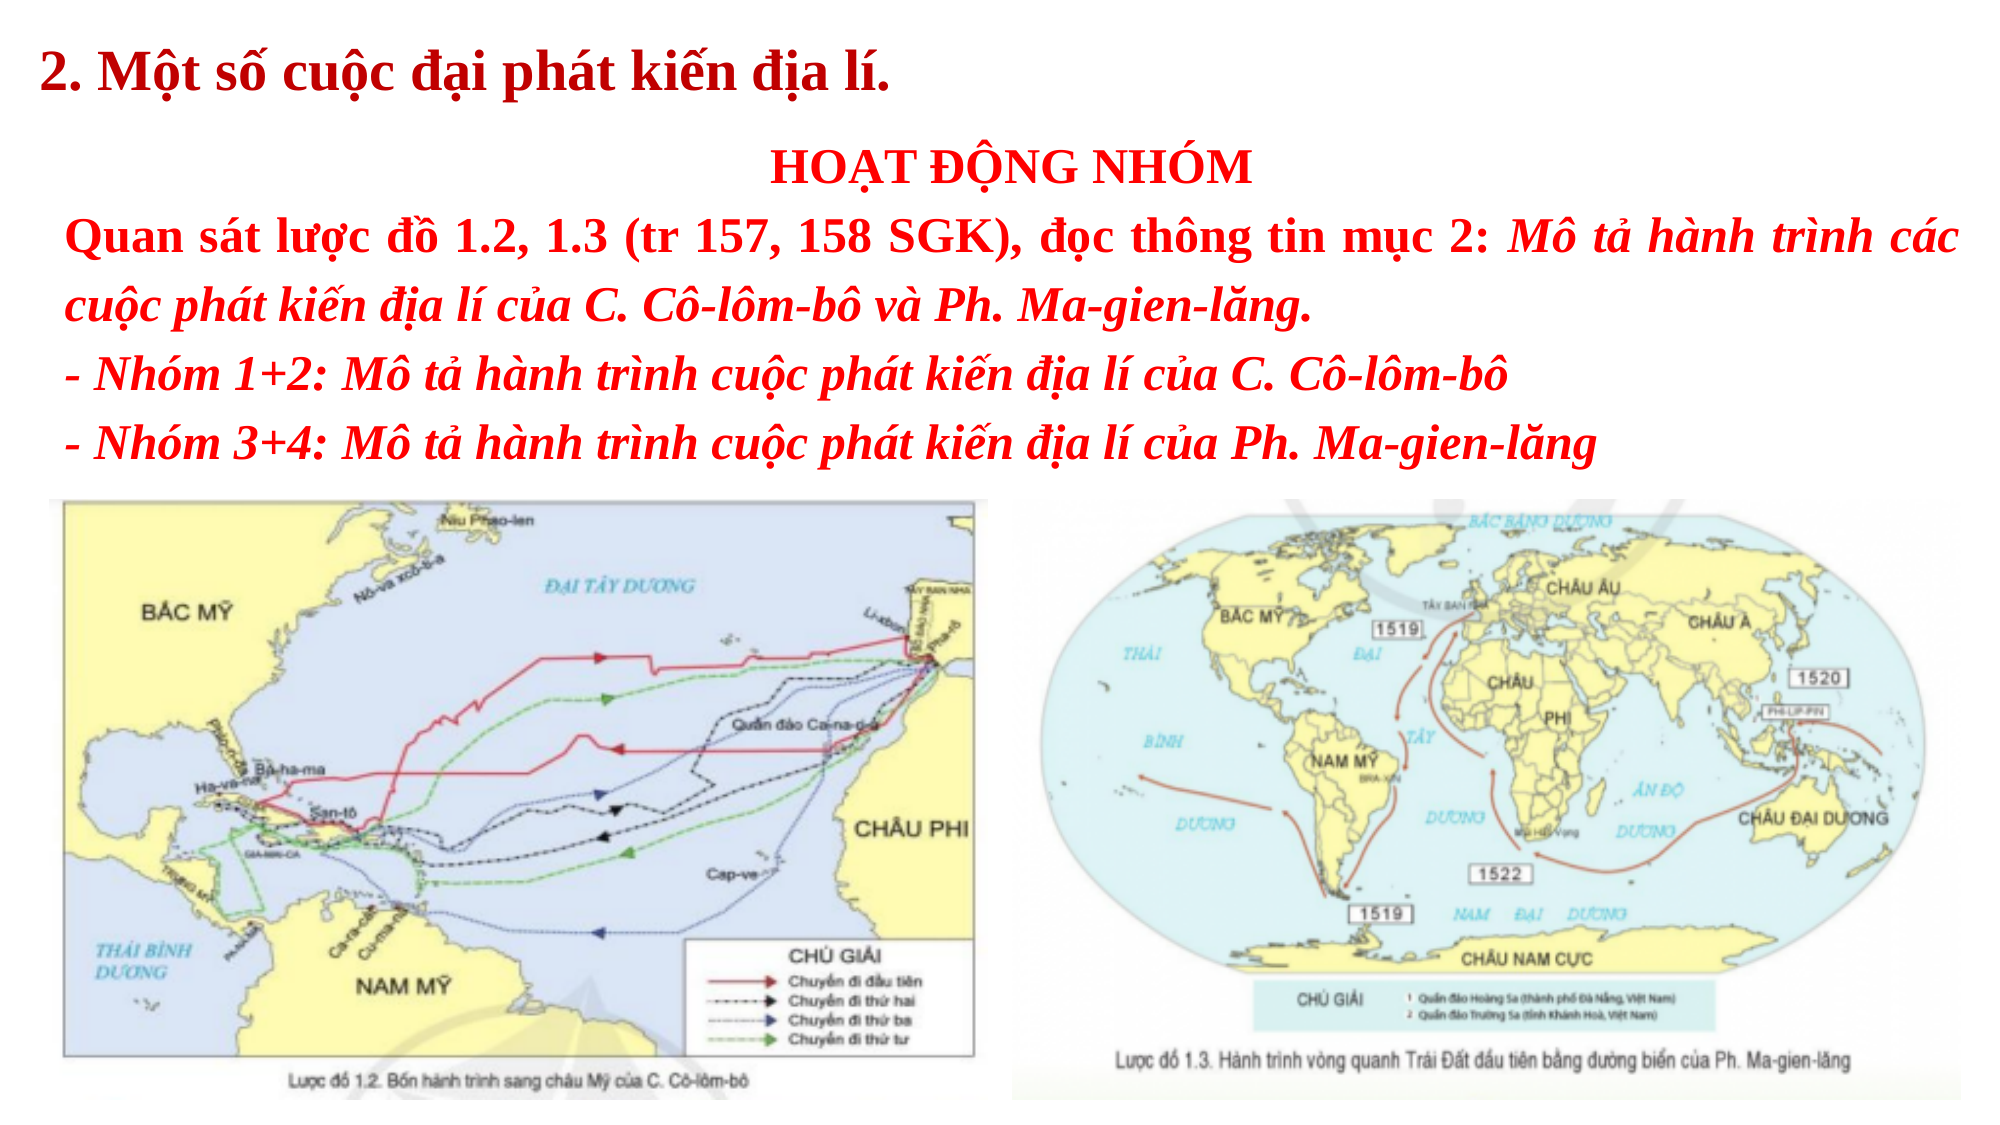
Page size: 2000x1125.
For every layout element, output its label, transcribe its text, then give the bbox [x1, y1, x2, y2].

picture [49, 499, 988, 1101]
text_box 2. Một số cuộc đại phát kiến địa lí. [24, 24, 2000, 110]
text_box HOẠT ĐỘNG NHÓM Quan sát lược đồ 1.2, 1.3 (tr 157, 158 SGK), đọc thông tin mục 2: Mô tả hành trình các cuộc phát kiến địa lí của C. Cô-lôm-bô và Ph. Ma-gien-lăng. - Nhóm 1+2: Mô tả hành trình cuộc phát kiến địa lí của C. Cô-lôm-bô - Nhóm 3+4: Mô tả hành trình cuộc phát kiến địa lí của Ph. Ma-gien-lăng [49, 117, 1975, 477]
picture [1011, 499, 1961, 1101]
